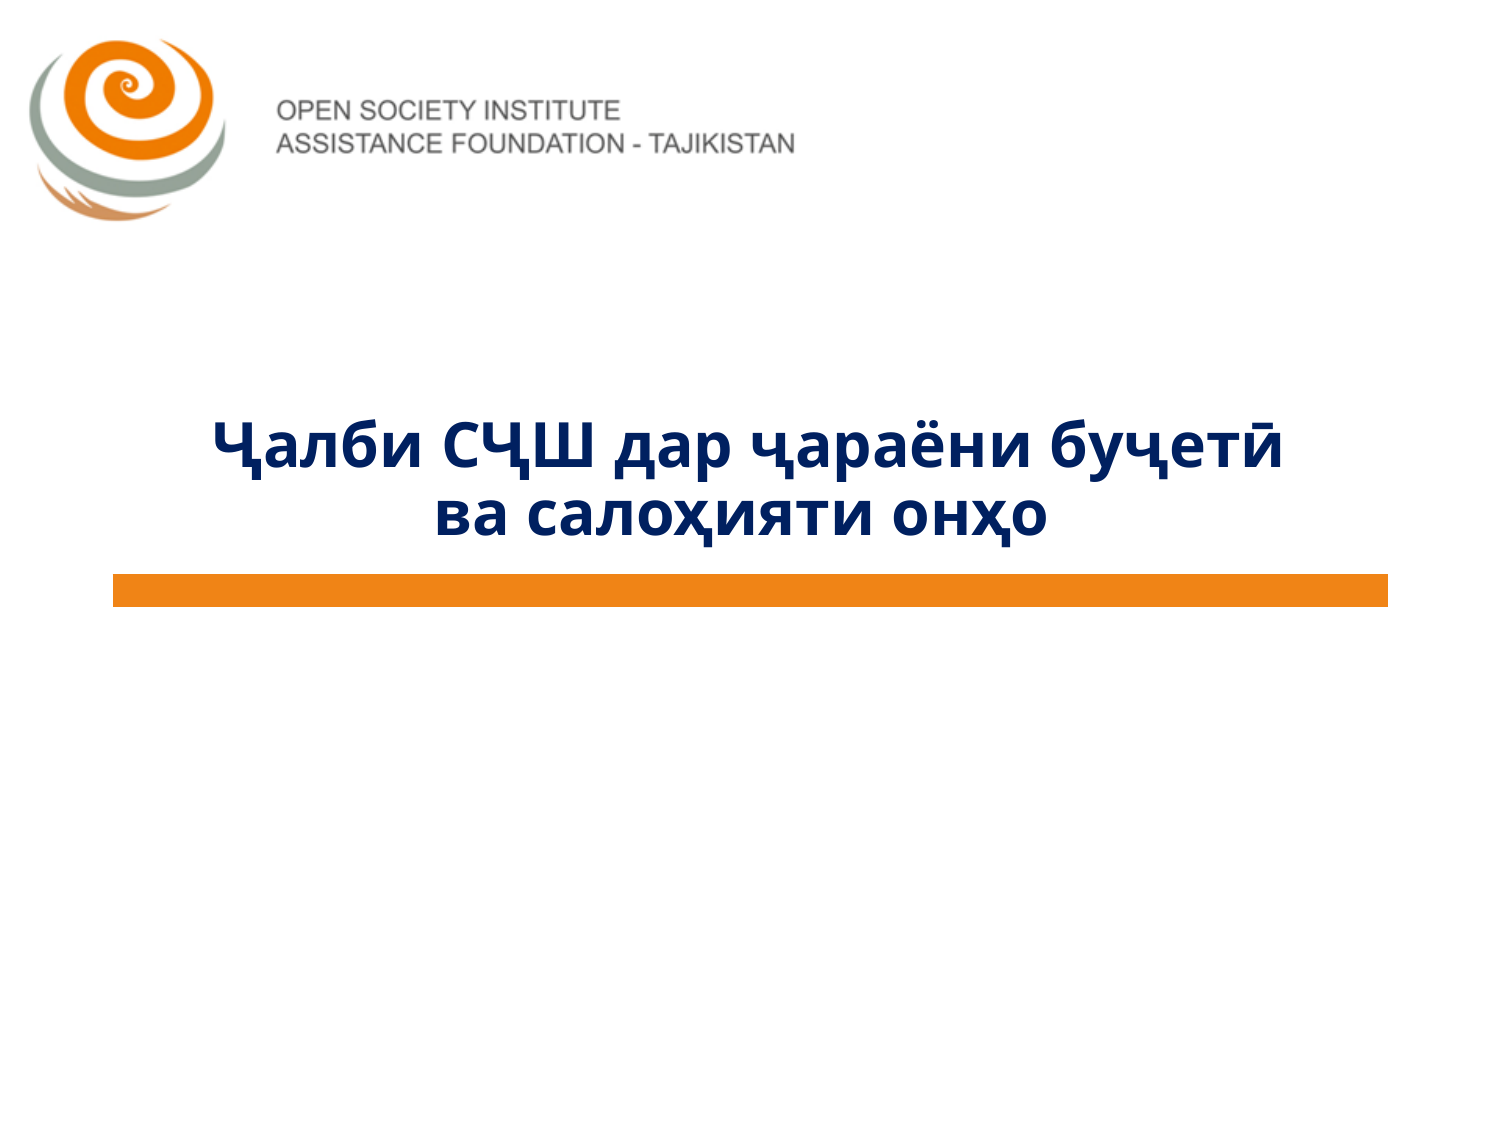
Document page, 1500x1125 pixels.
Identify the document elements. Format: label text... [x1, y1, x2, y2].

title Ҷалби СҶШ дар ҷараёни буҷетӣ ва салоҳияти онҳо [187, 262, 1313, 557]
picture [0, 3, 816, 240]
